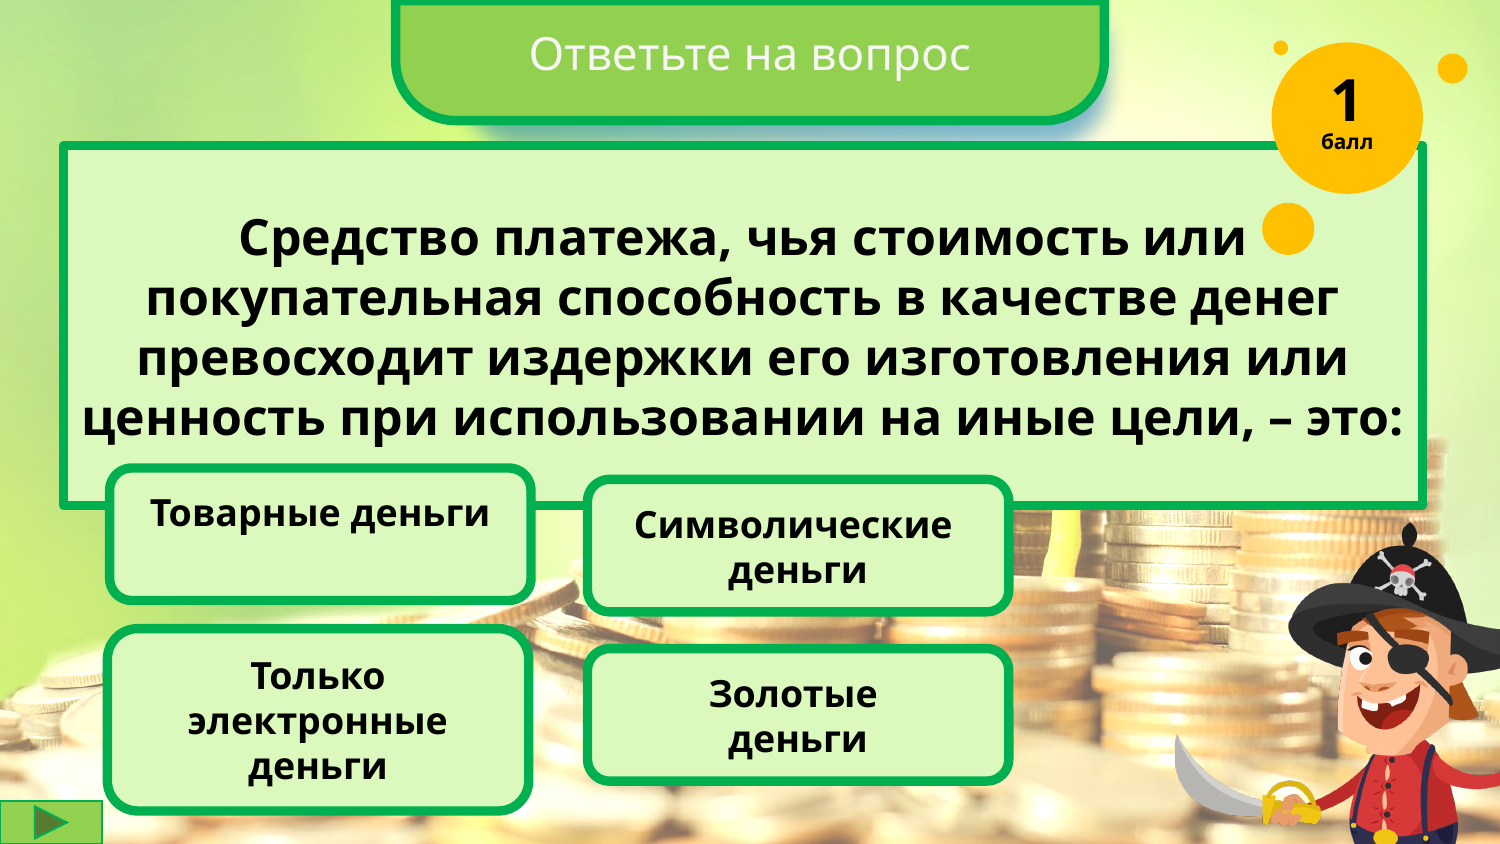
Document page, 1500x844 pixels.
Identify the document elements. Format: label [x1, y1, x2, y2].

picture [0, 0, 1500, 844]
text_box [1262, 40, 1468, 255]
